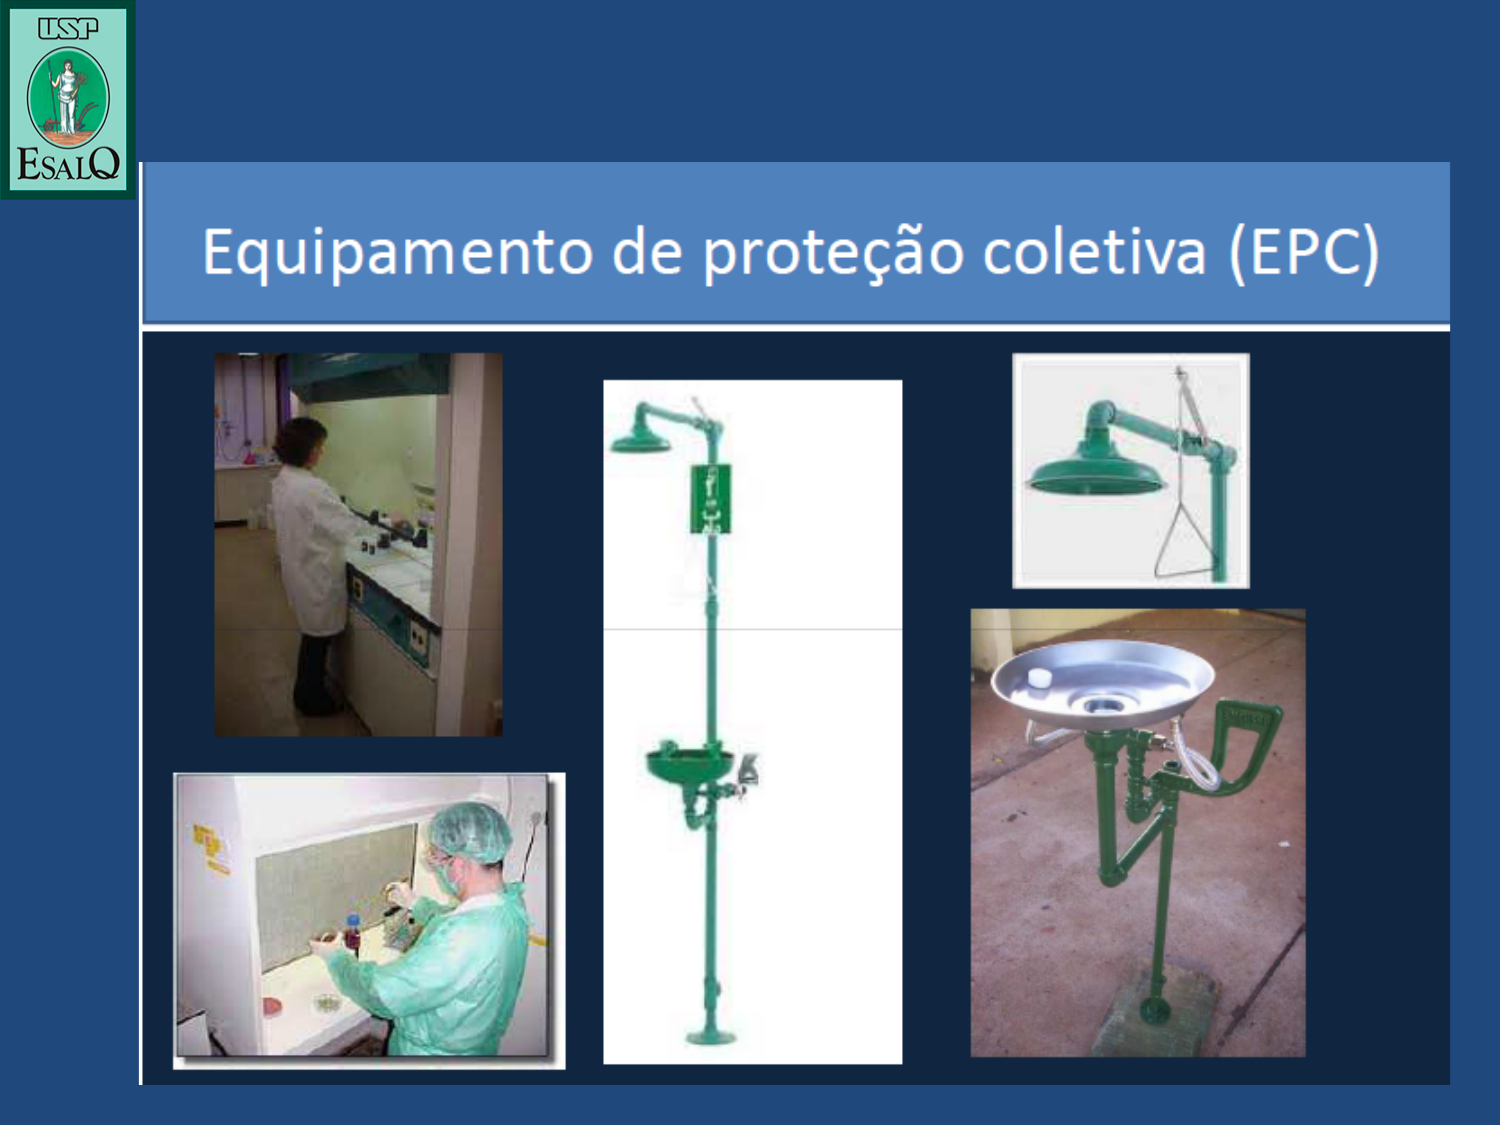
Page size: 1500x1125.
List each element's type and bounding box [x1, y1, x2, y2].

picture [138, 162, 1451, 1085]
picture [0, 0, 136, 200]
